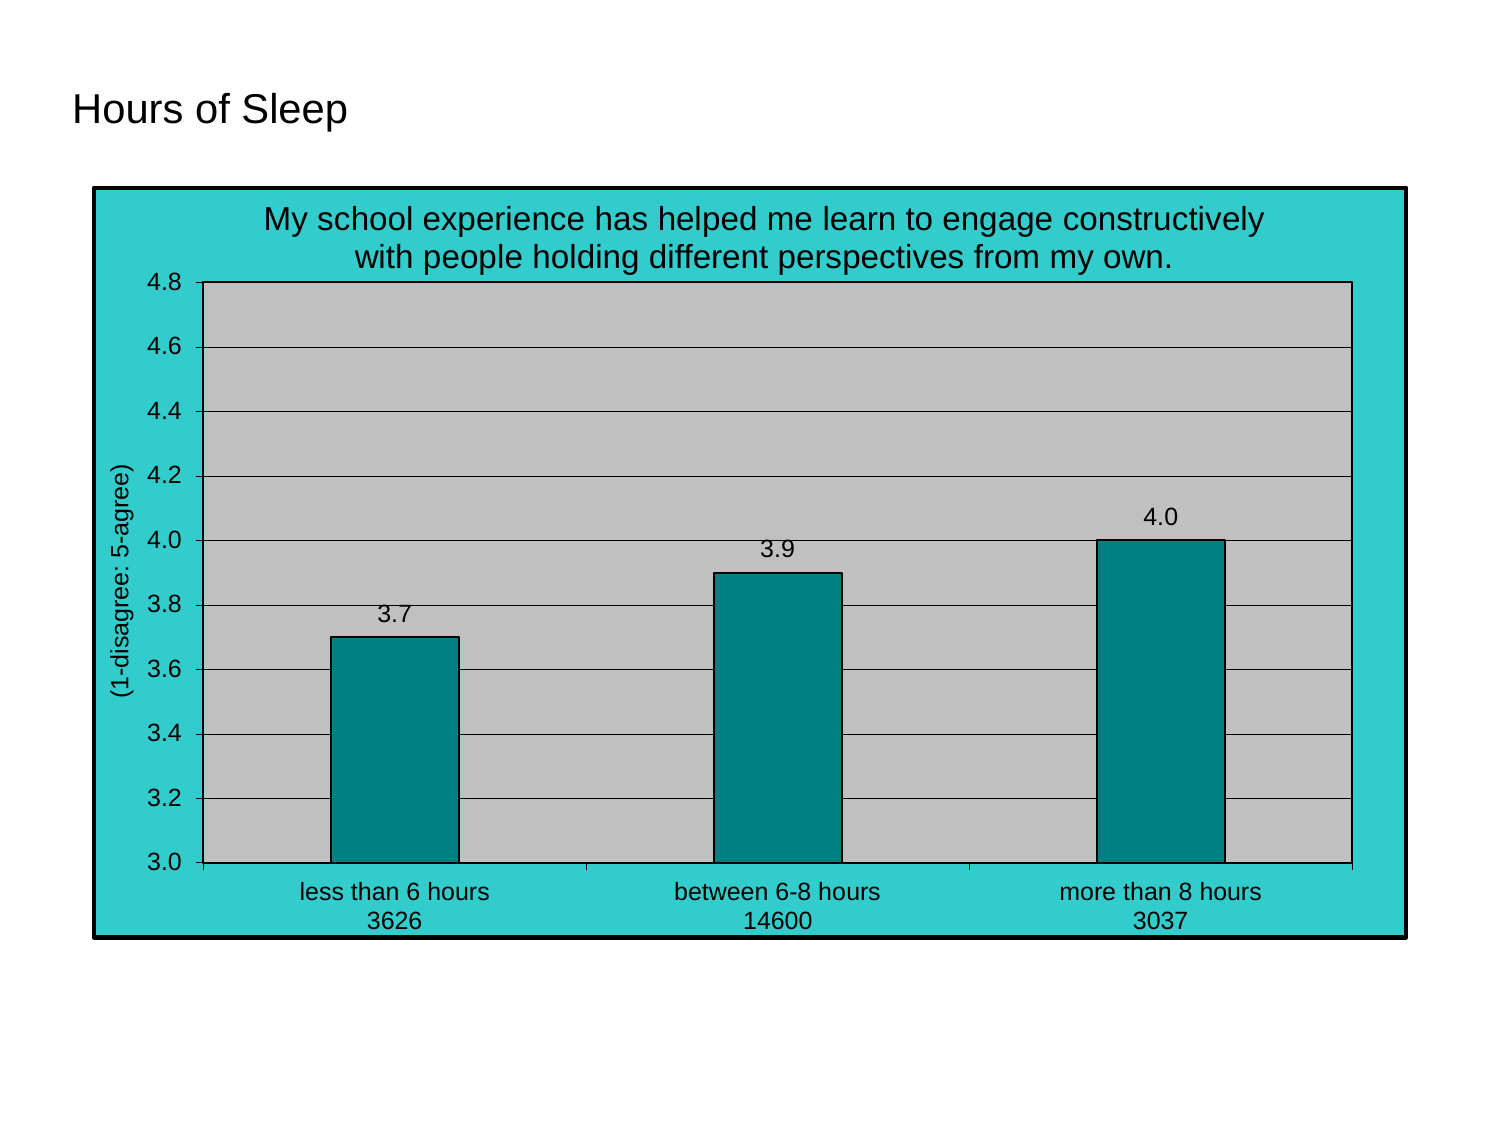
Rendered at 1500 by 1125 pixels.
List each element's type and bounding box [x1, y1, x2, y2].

picture [91, 185, 1409, 940]
